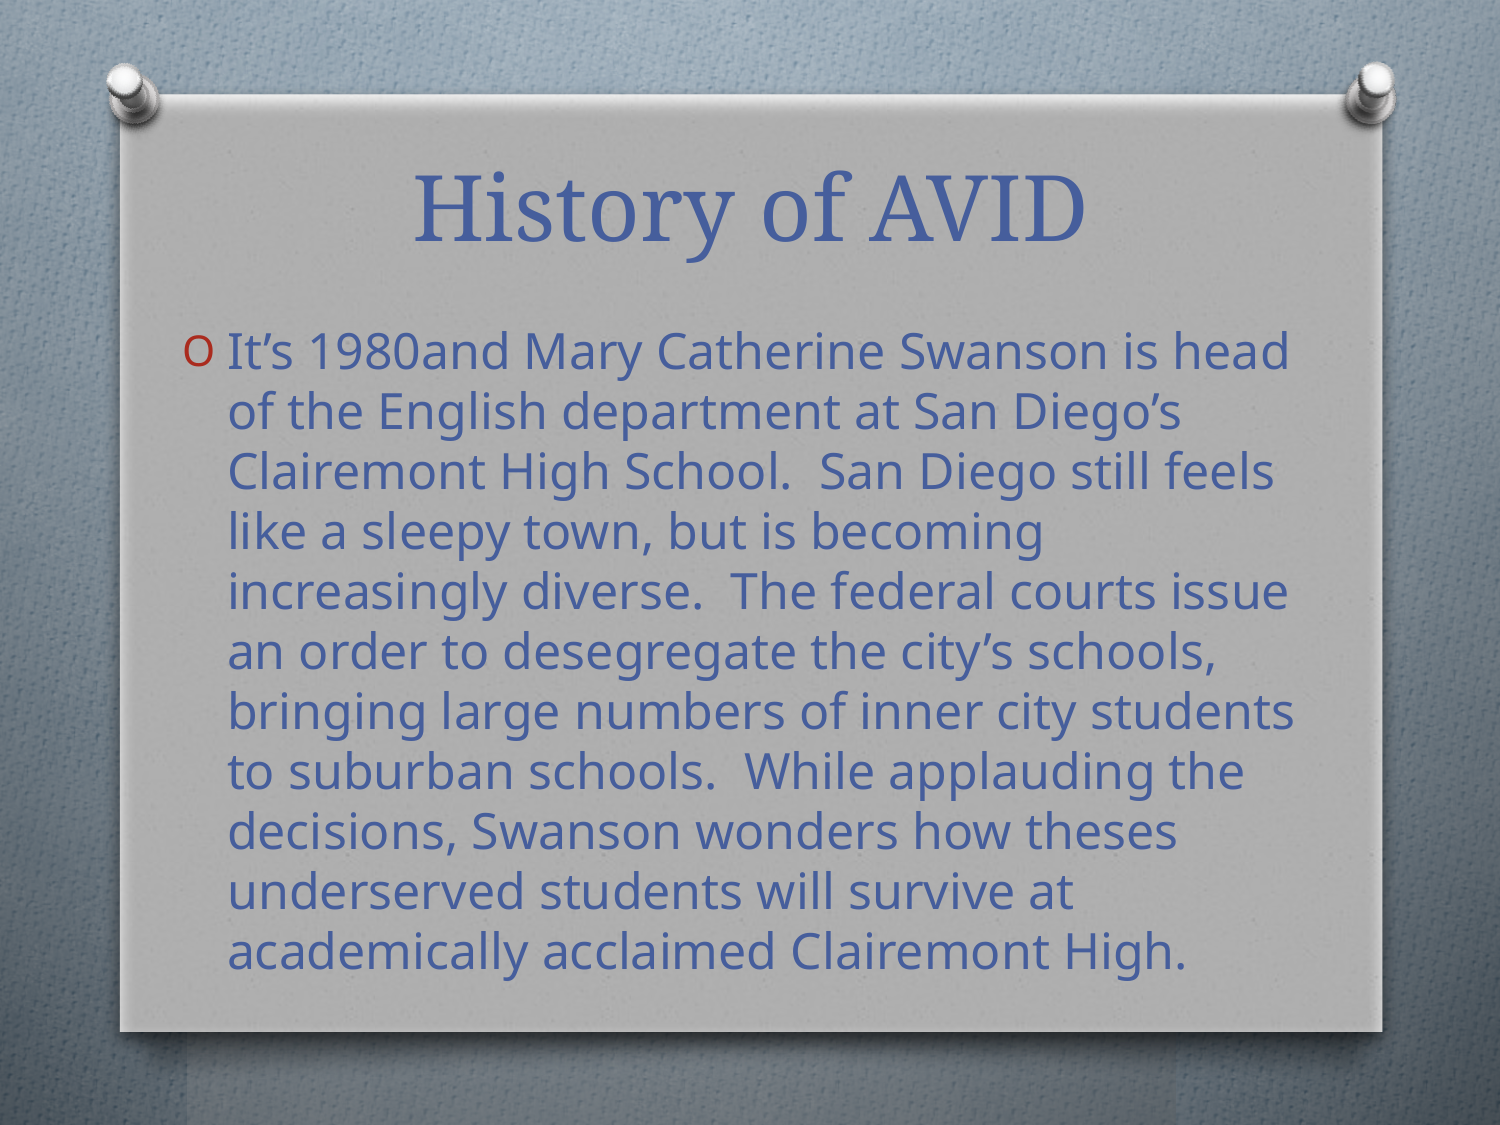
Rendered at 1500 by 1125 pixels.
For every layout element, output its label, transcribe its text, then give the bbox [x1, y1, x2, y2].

list It’s 1980and Mary Catherine Swanson is head of the English department at San Diego’s Clairemont High School. San Diego still feels like a sleepy town, but is becoming increasingly diverse. The federal courts issue an order to desegregate the city’s schools, bringing large numbers of inner city students to suburban schools. While applauding the decisions, Swanson wonders how theses underserved students will survive at academically acclaimed Clairemont High. [167, 312, 1349, 997]
title History of AVID [179, 134, 1323, 275]
picture [75, 29, 198, 153]
picture [1317, 35, 1439, 156]
